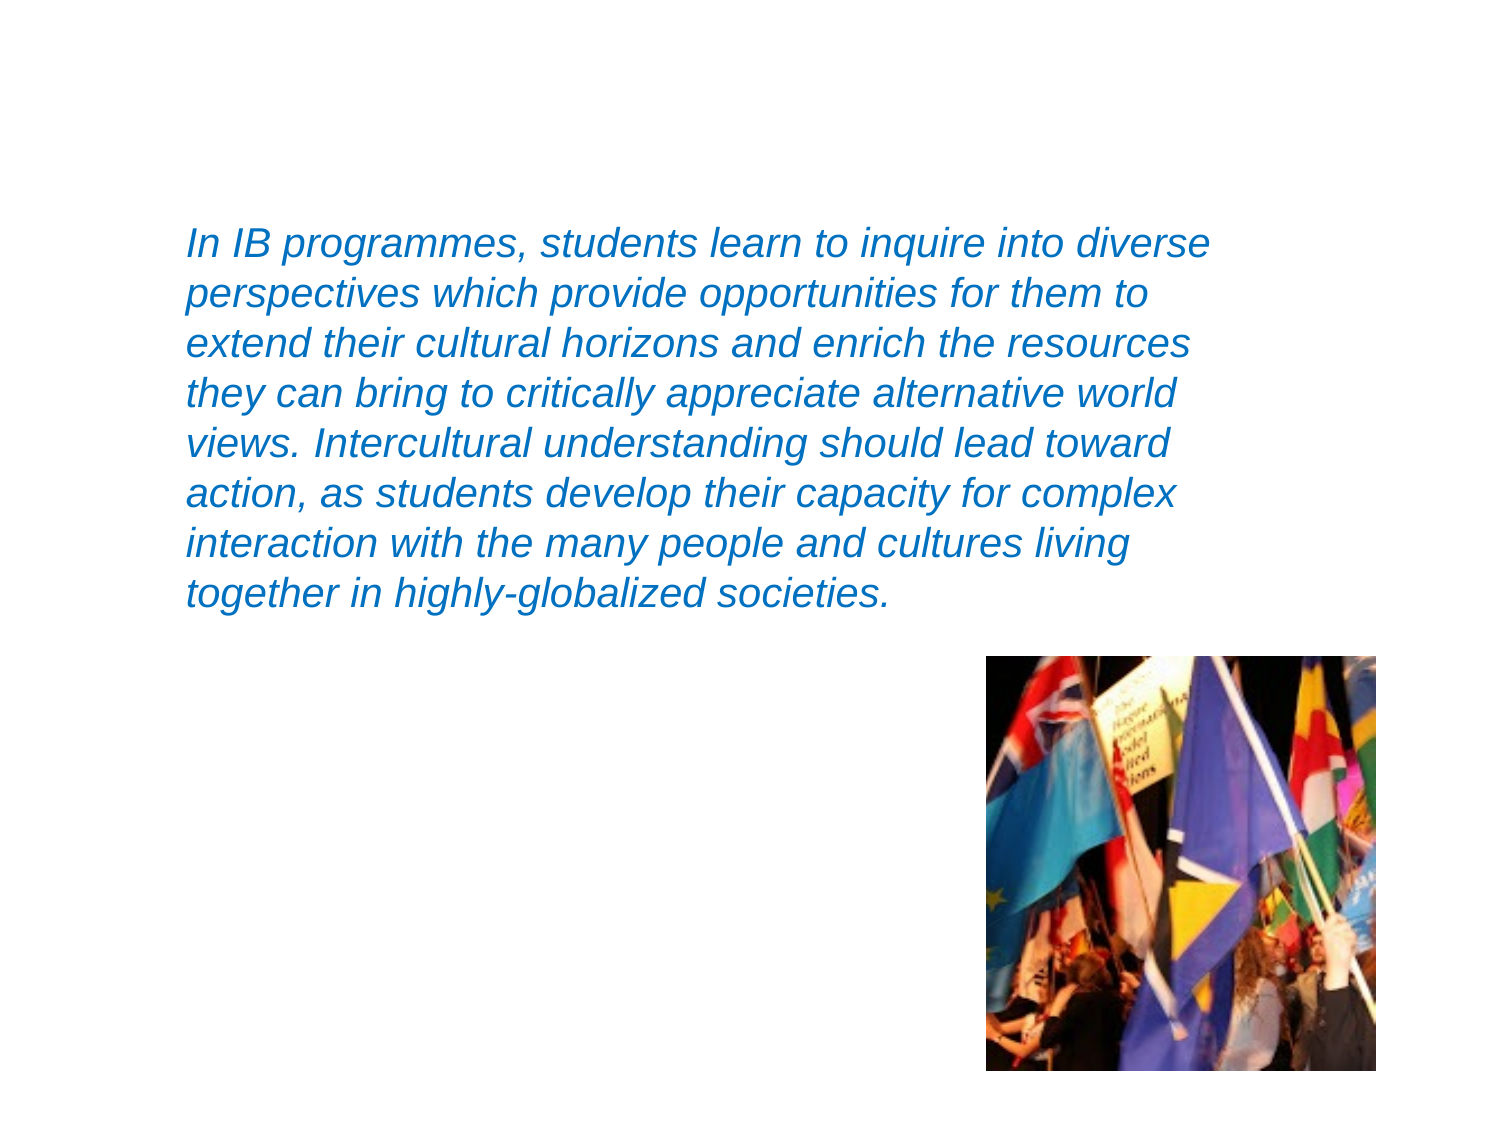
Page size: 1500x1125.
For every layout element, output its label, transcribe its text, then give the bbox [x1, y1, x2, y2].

text_box In IB programmes, students learn to inquire into diverse perspectives which provide opportunities for them to extend their cultural horizons and enrich the resources they can bring to critically appreciate alternative world views. Intercultural understanding should lead toward action, as students develop their capacity for complex interaction with the many people and cultures living together in highly-globalized societies. [171, 208, 1247, 623]
picture [985, 656, 1377, 1071]
